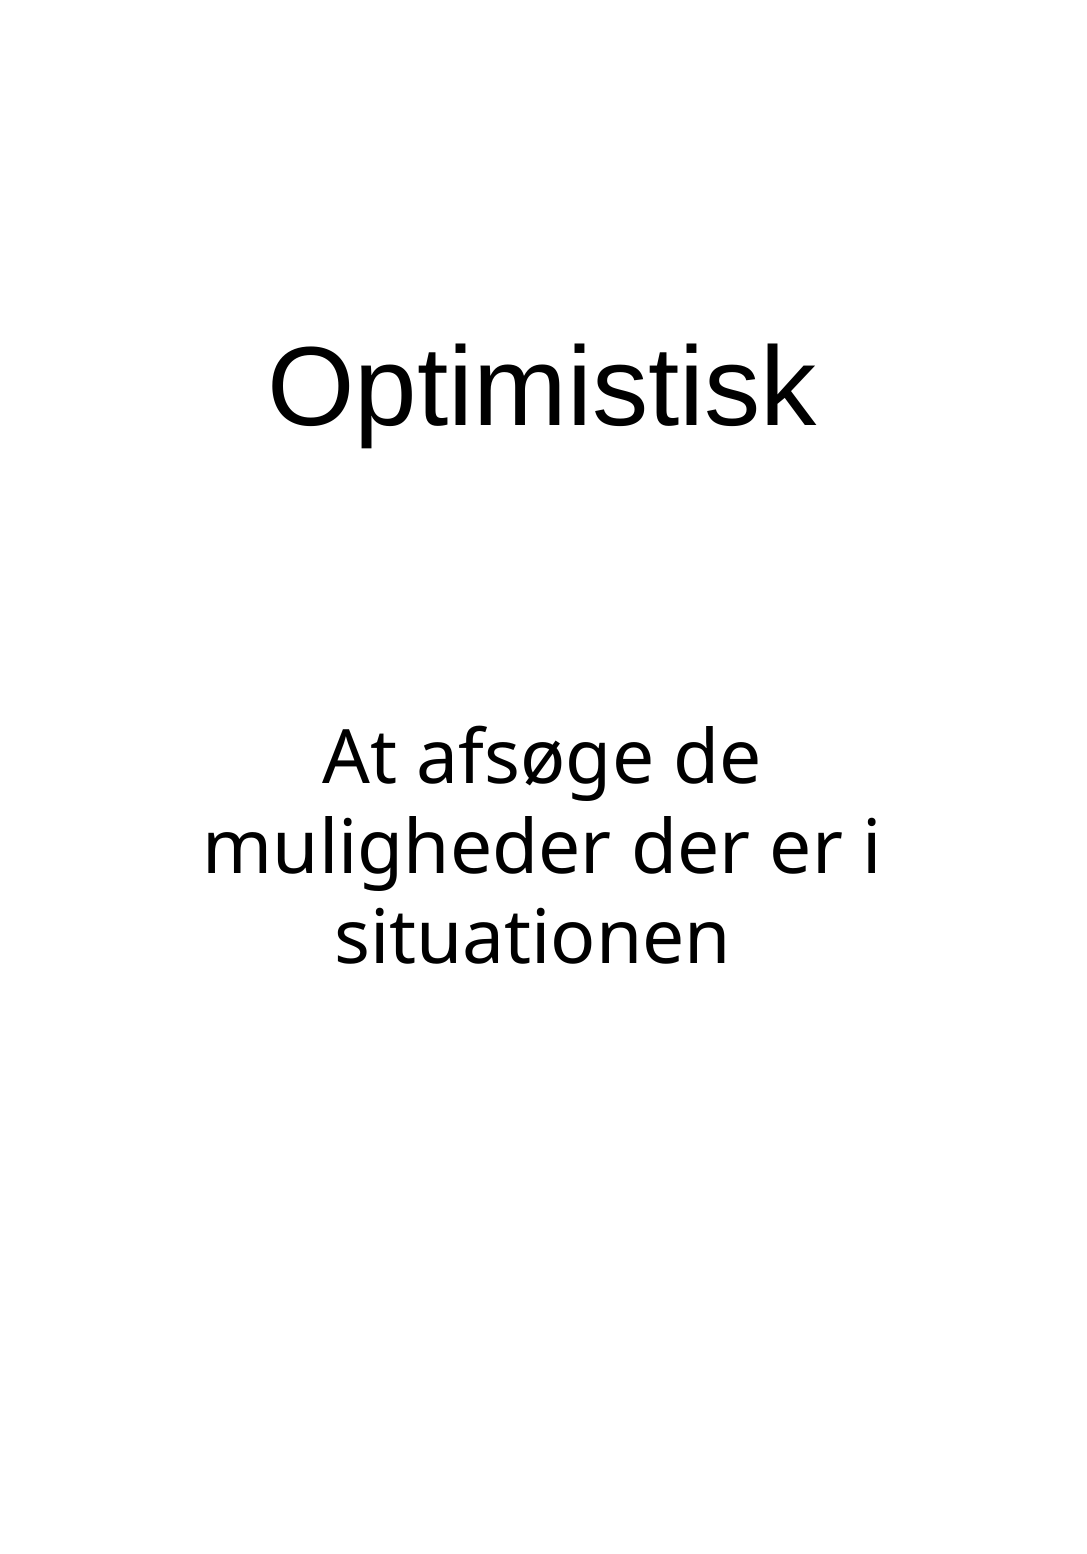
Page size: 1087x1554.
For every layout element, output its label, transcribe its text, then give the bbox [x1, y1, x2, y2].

text_box At afsøge de muligheder der er i situationen [96, 700, 989, 1078]
text_box Optimistisk [123, 305, 962, 492]
